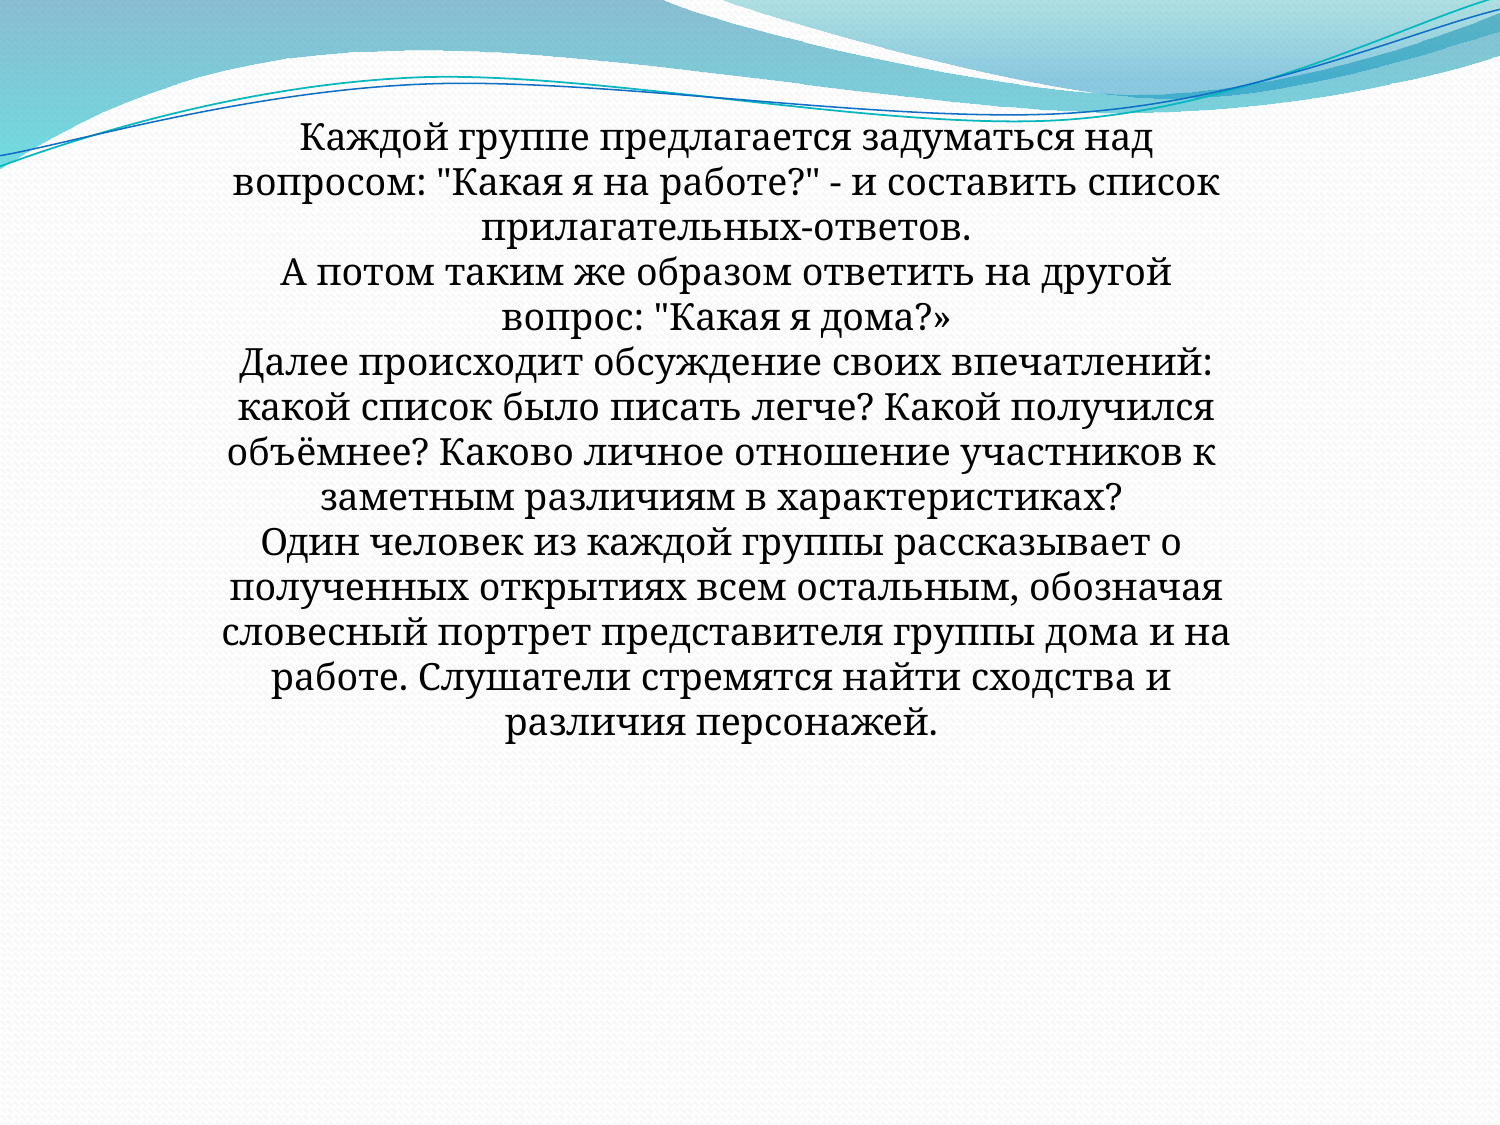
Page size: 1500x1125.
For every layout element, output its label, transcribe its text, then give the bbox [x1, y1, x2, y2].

text_box Каждой группе предлагается задуматься над вопросом: "Какая я на работе?" - и составить список прилагательных-ответов. А потом таким же образом ответить на другой вопрос: "Какая я дома?» Далее происходит обсуждение своих впечатлений: какой список было писать легче? Какой получился объёмнее? Каково личное отношение участников к заметным различиям в характеристиках? Один человек из каждой группы рассказывает о полученных открытиях всем остальным, обозначая словесный портрет представителя группы дома и на работе. Слушатели стремятся найти сходства и различия персонажей. [128, 105, 1325, 751]
